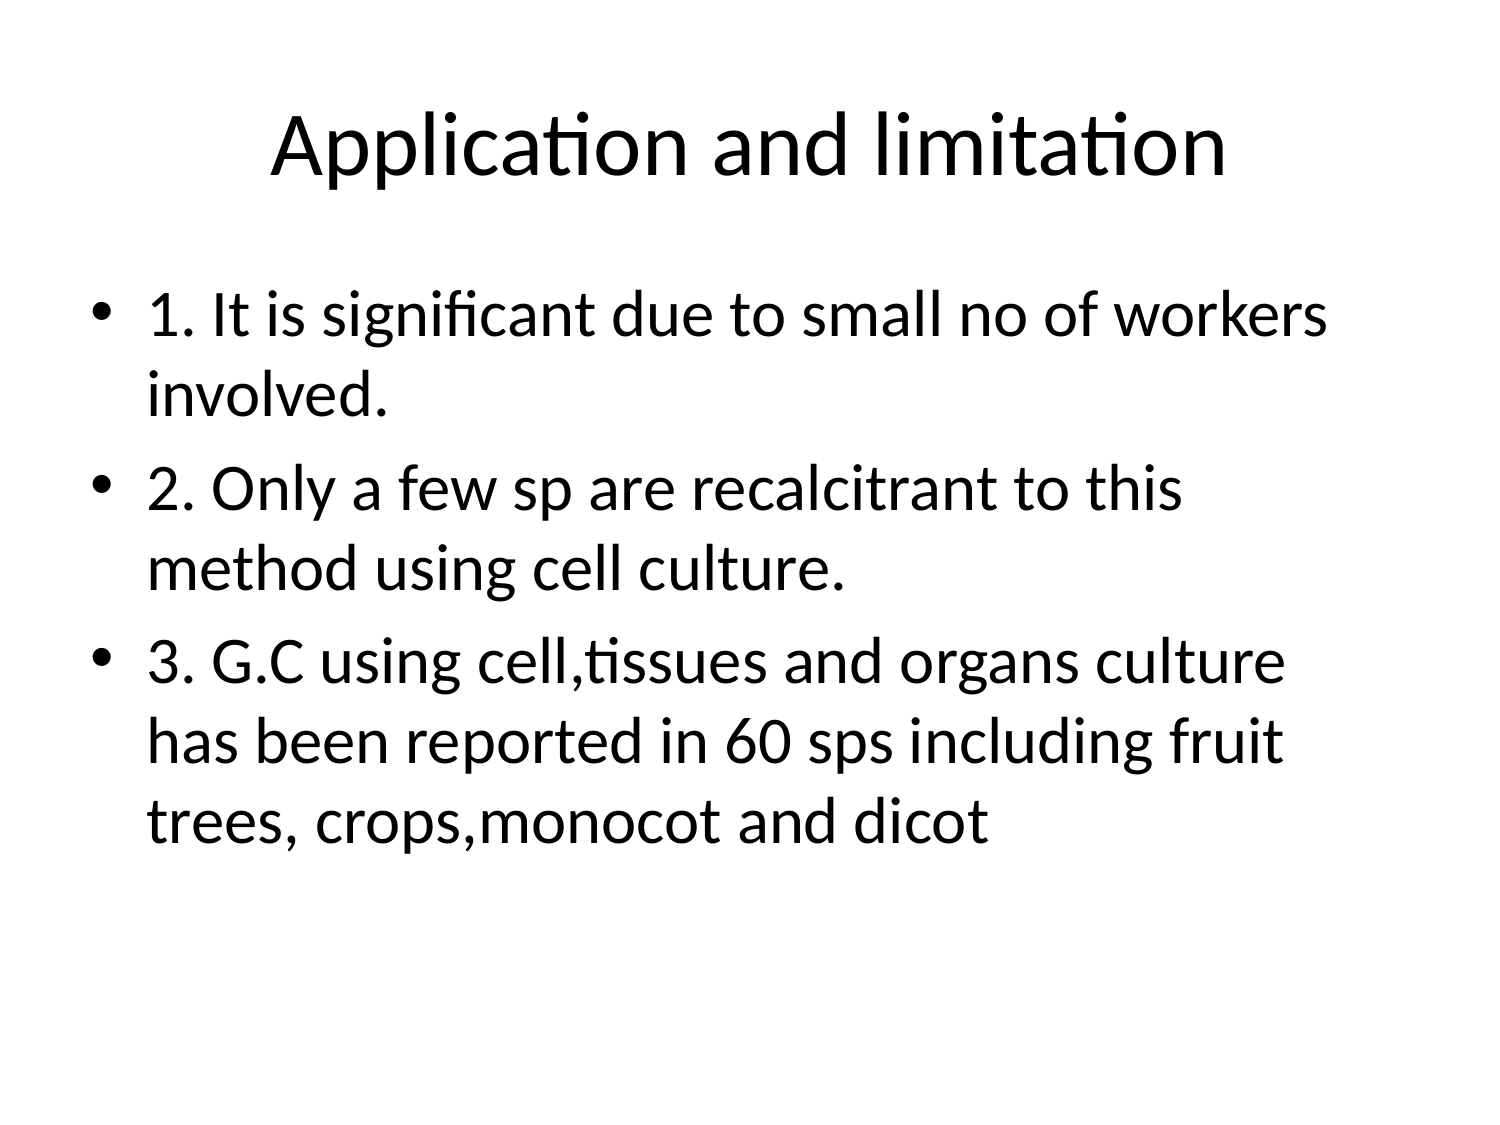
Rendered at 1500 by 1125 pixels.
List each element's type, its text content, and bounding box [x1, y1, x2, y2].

title Application and limitation [75, 45, 1425, 233]
list 1. It is significant due to small no of workers involved. 2. Only a few sp are recalcitrant to this method using cell culture. 3. G.C using cell,tissues and organs culture has been reported in 60 sps including fruit trees, crops,monocot and dicot [75, 262, 1425, 1005]
